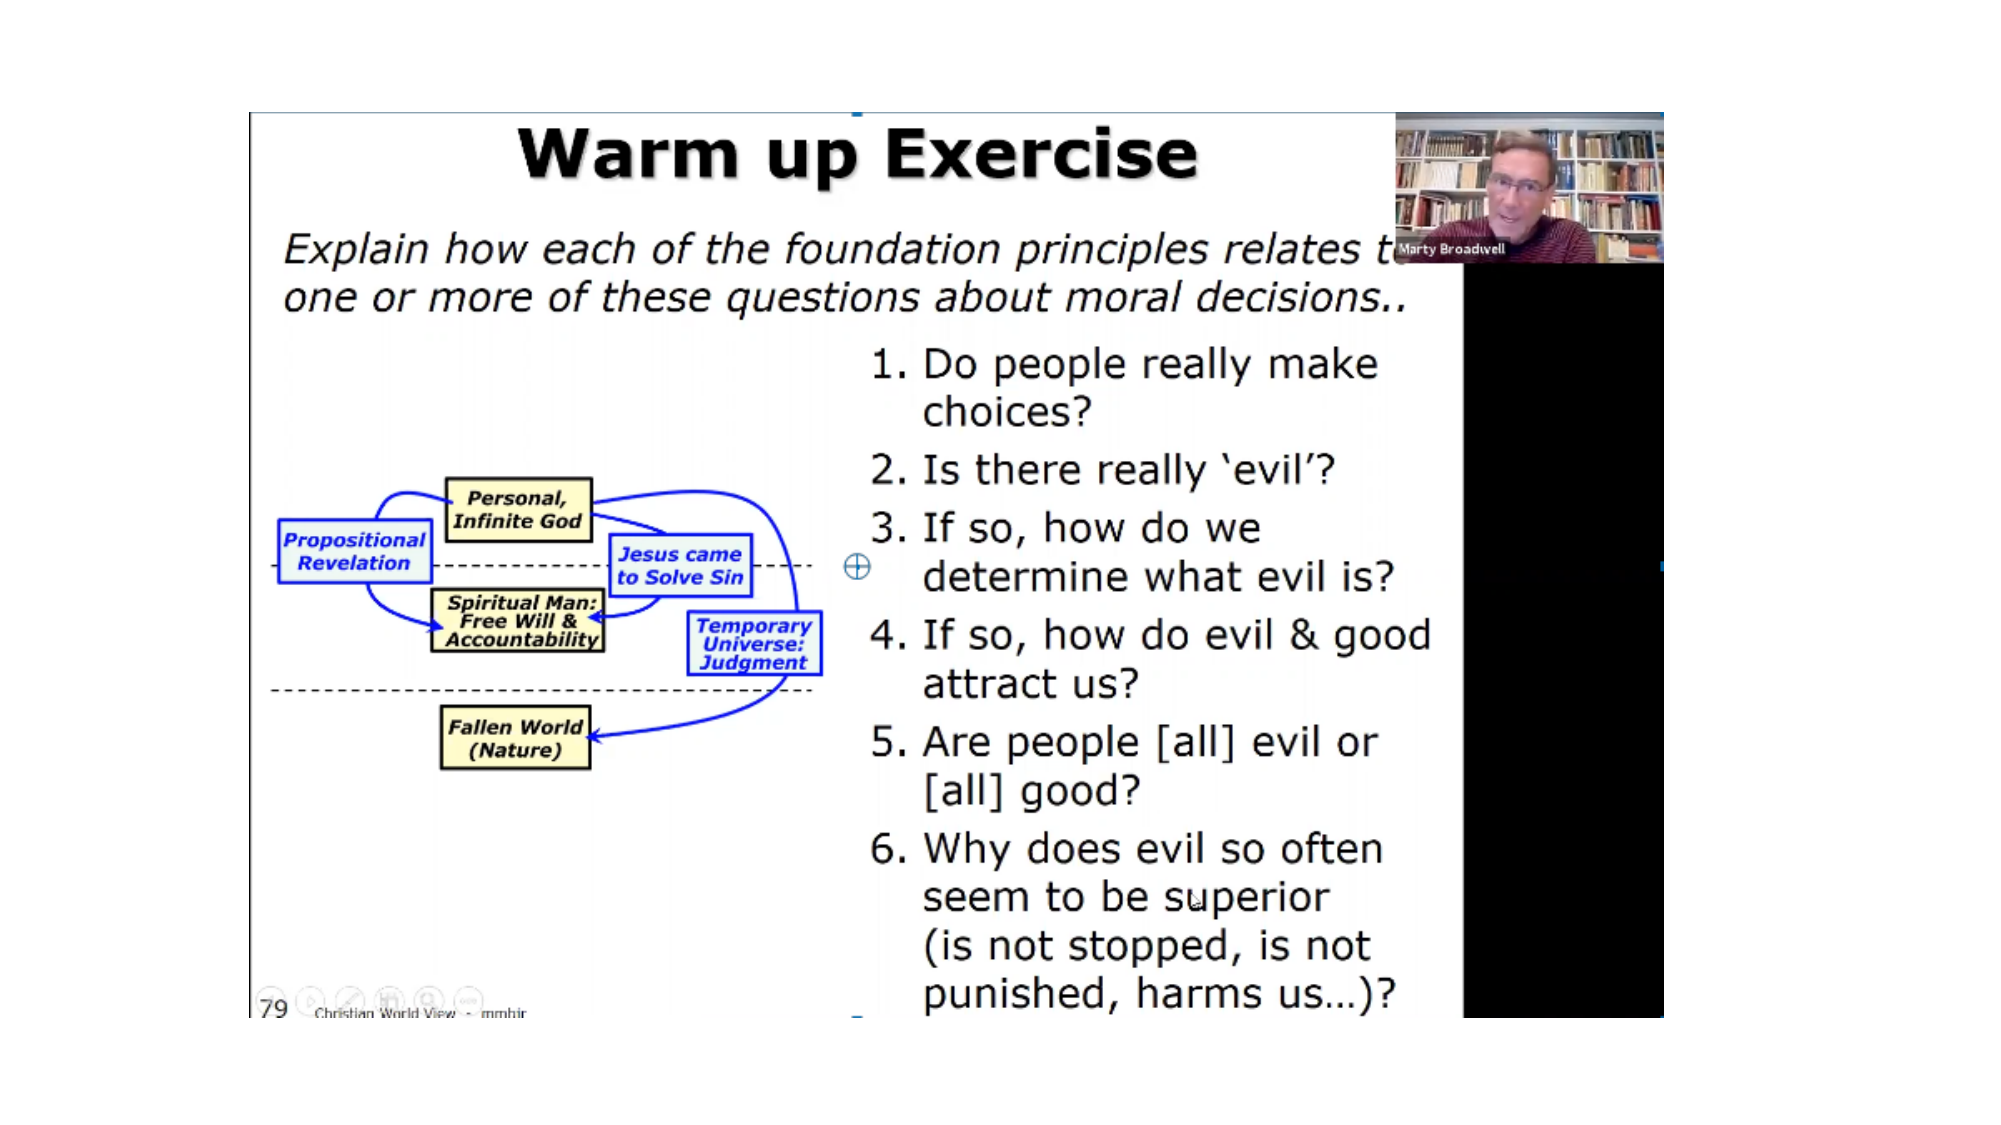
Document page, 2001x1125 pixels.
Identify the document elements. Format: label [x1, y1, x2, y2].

picture [249, 112, 1665, 1018]
